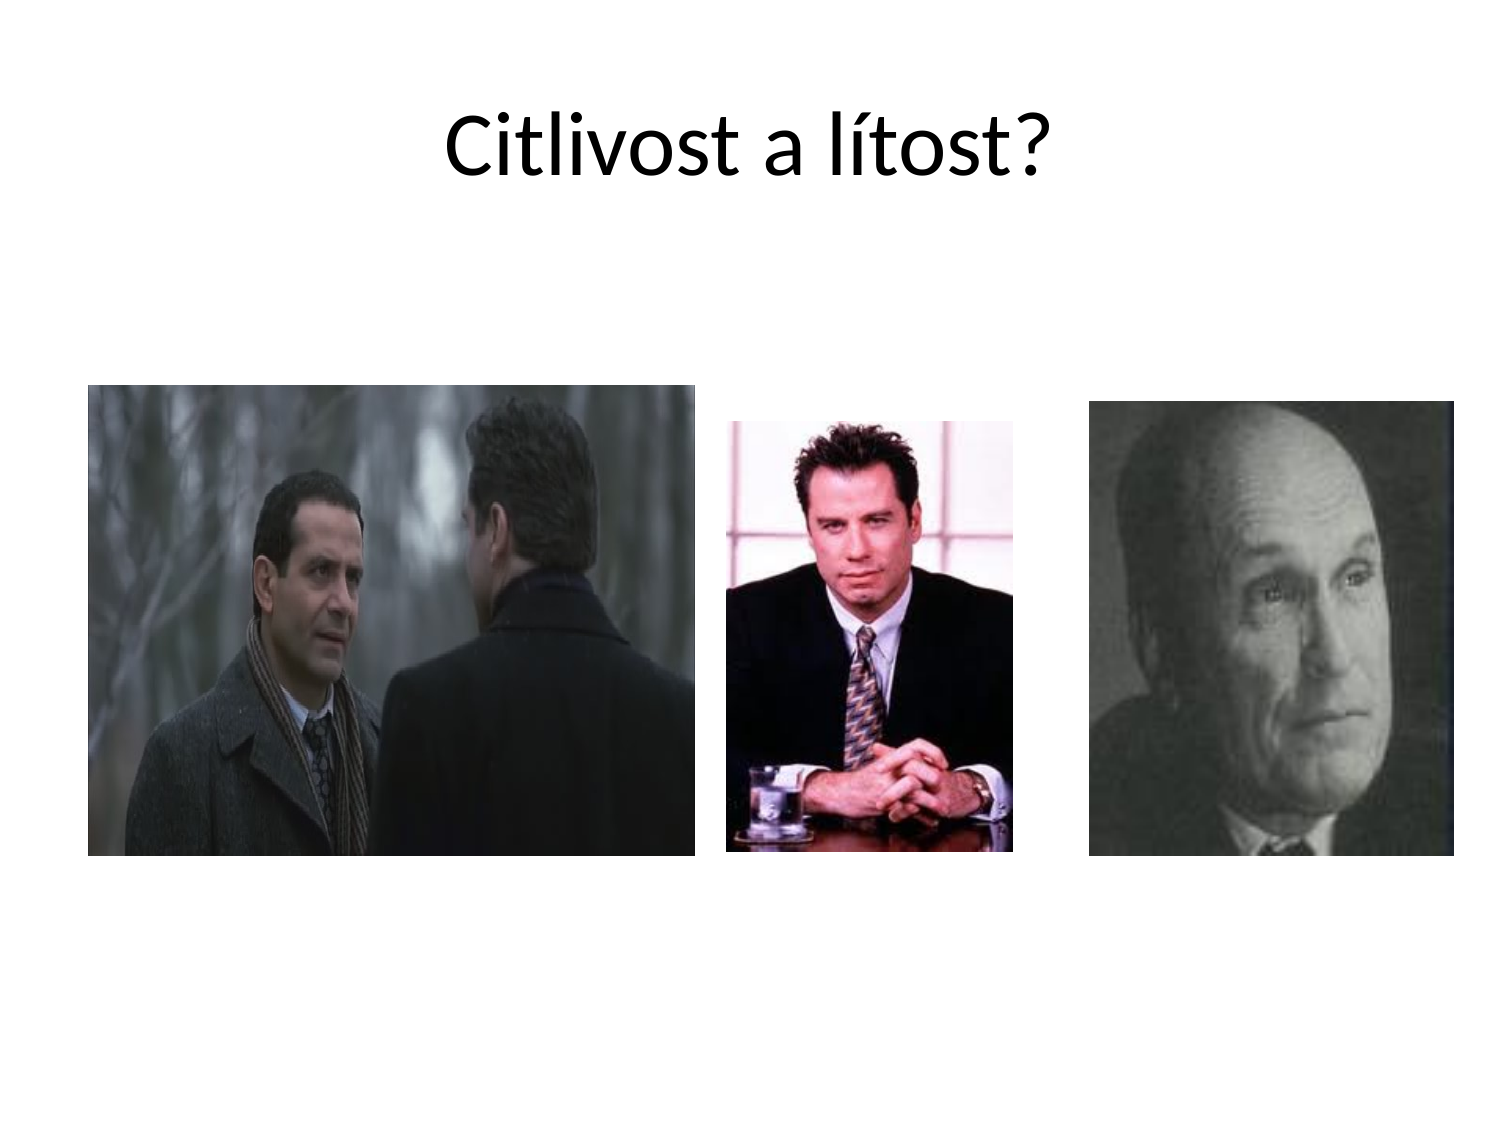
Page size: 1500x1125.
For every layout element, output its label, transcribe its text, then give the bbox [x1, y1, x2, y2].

picture [726, 421, 1013, 852]
picture [1088, 401, 1454, 856]
picture [88, 385, 696, 856]
title Citlivost a lítost? [75, 45, 1425, 233]
